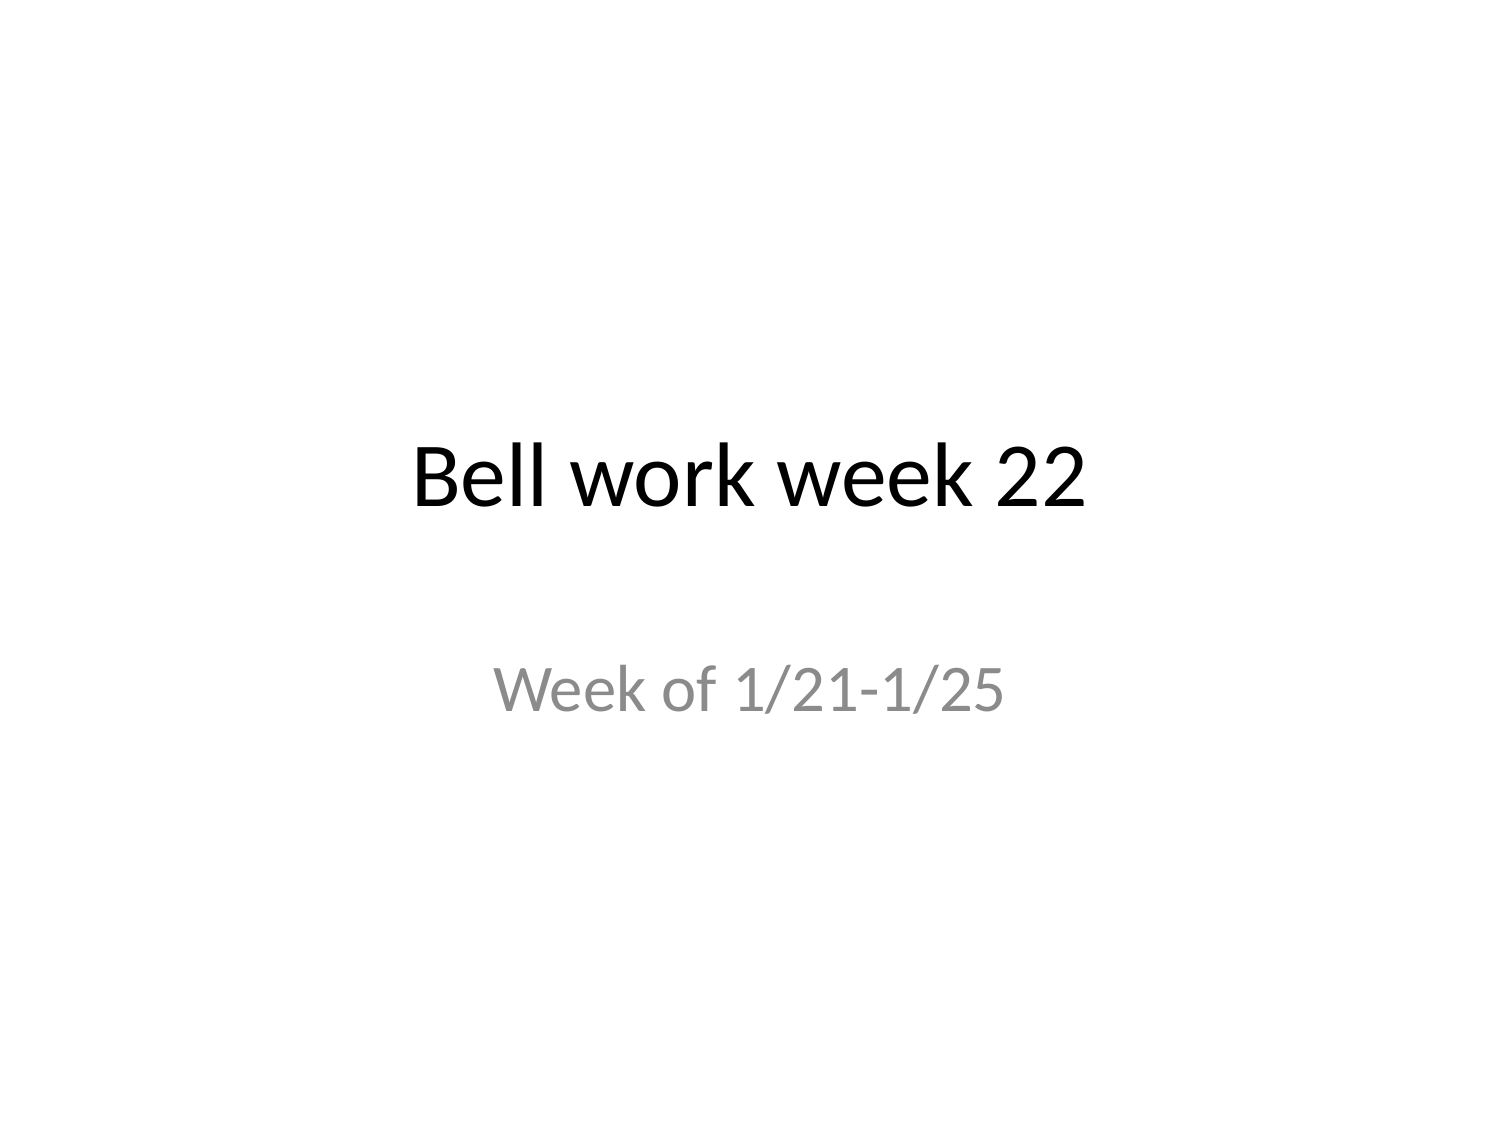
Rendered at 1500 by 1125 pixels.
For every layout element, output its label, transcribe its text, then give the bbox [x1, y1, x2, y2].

subtitle Week of 1/21-1/25 [225, 637, 1275, 925]
title Bell work week 22 [112, 349, 1388, 591]
